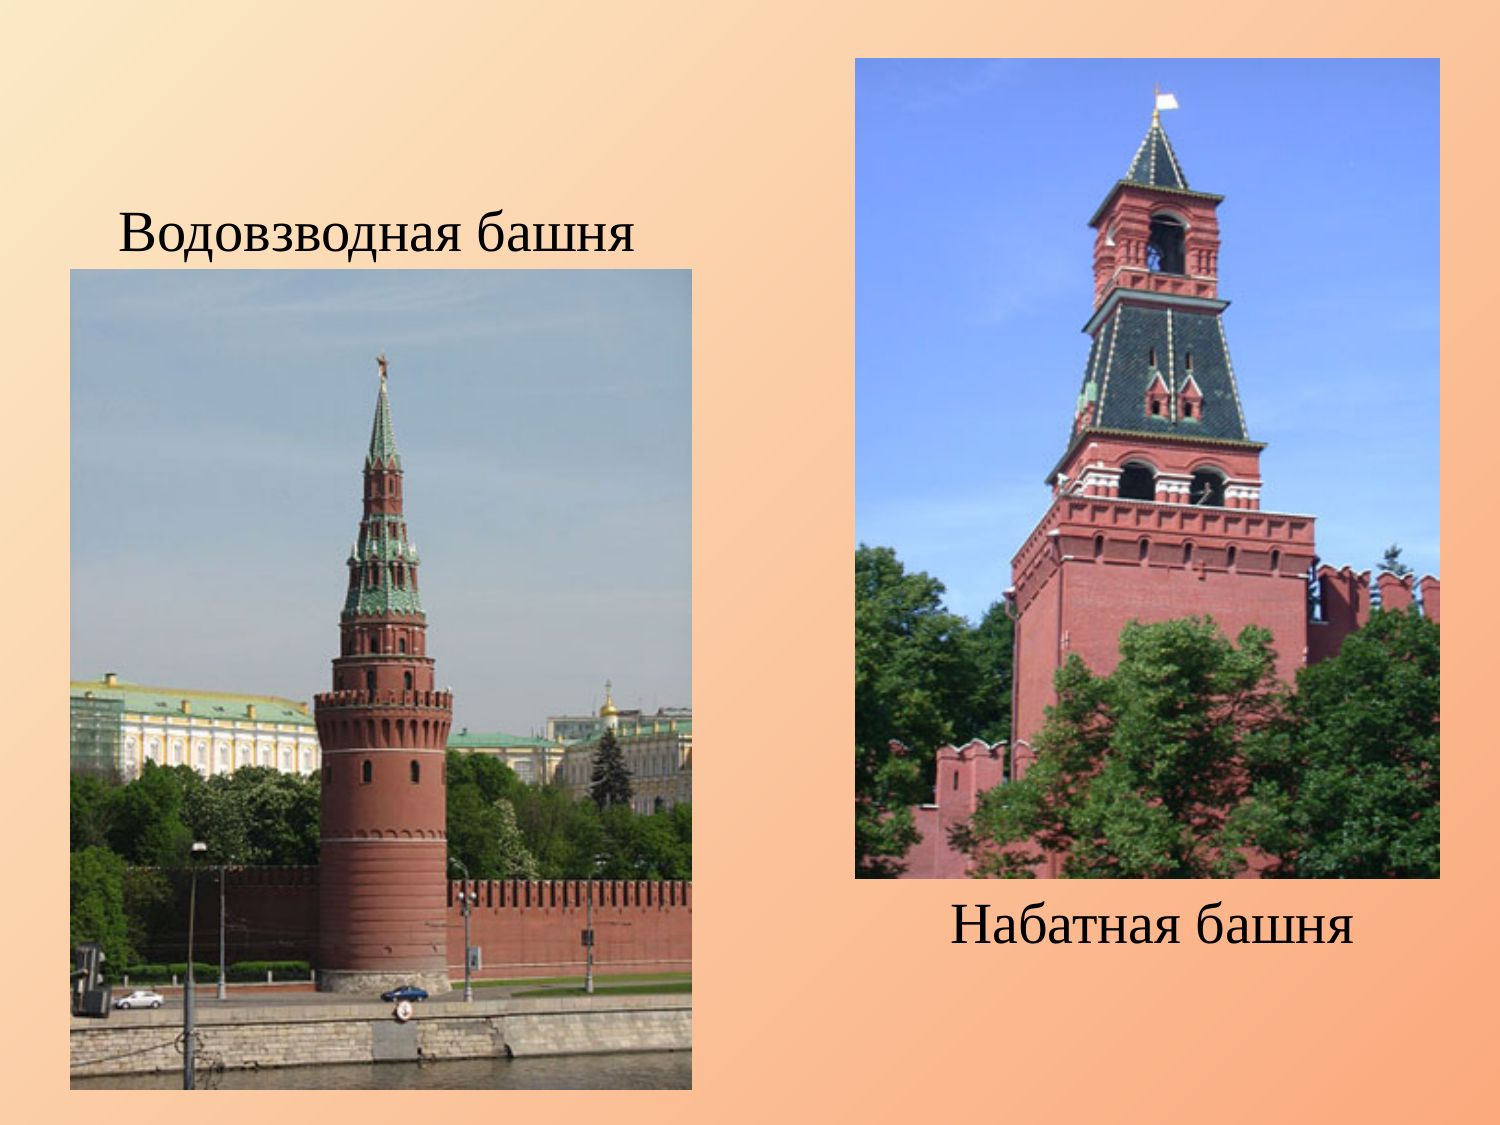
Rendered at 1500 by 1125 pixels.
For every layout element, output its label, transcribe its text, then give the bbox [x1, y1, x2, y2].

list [69, 269, 692, 1091]
text_box Набатная башня [944, 878, 1500, 1029]
picture [855, 58, 1441, 880]
text_box Водовзводная башня [112, 187, 715, 375]
